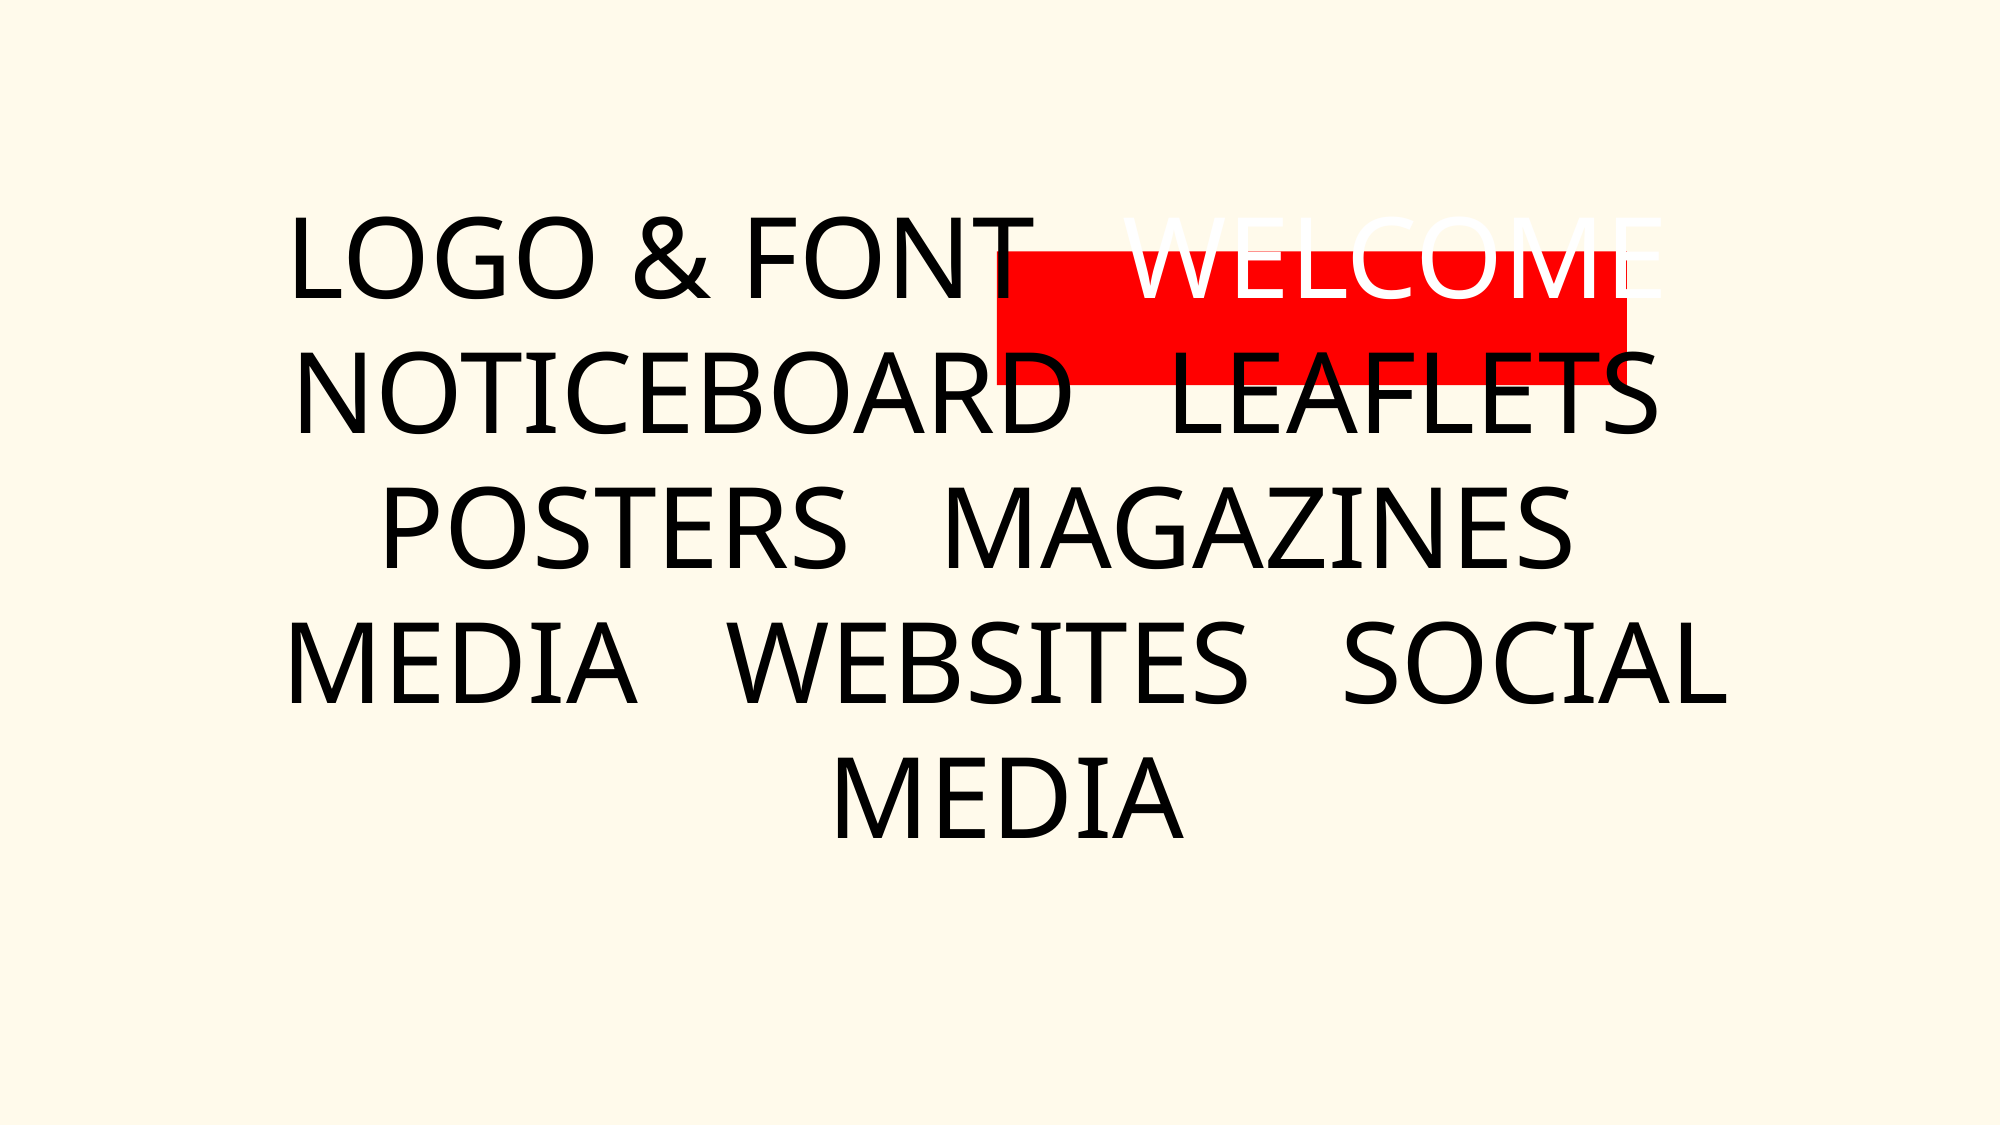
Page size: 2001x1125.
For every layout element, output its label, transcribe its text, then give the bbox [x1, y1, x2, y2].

text_box LOGO & FONT WELCOME NOTICEBOARD LEAFLETS POSTERS MAGAZINES MEDIA WEBSITES SOCIAL MEDIA [256, 178, 1757, 869]
